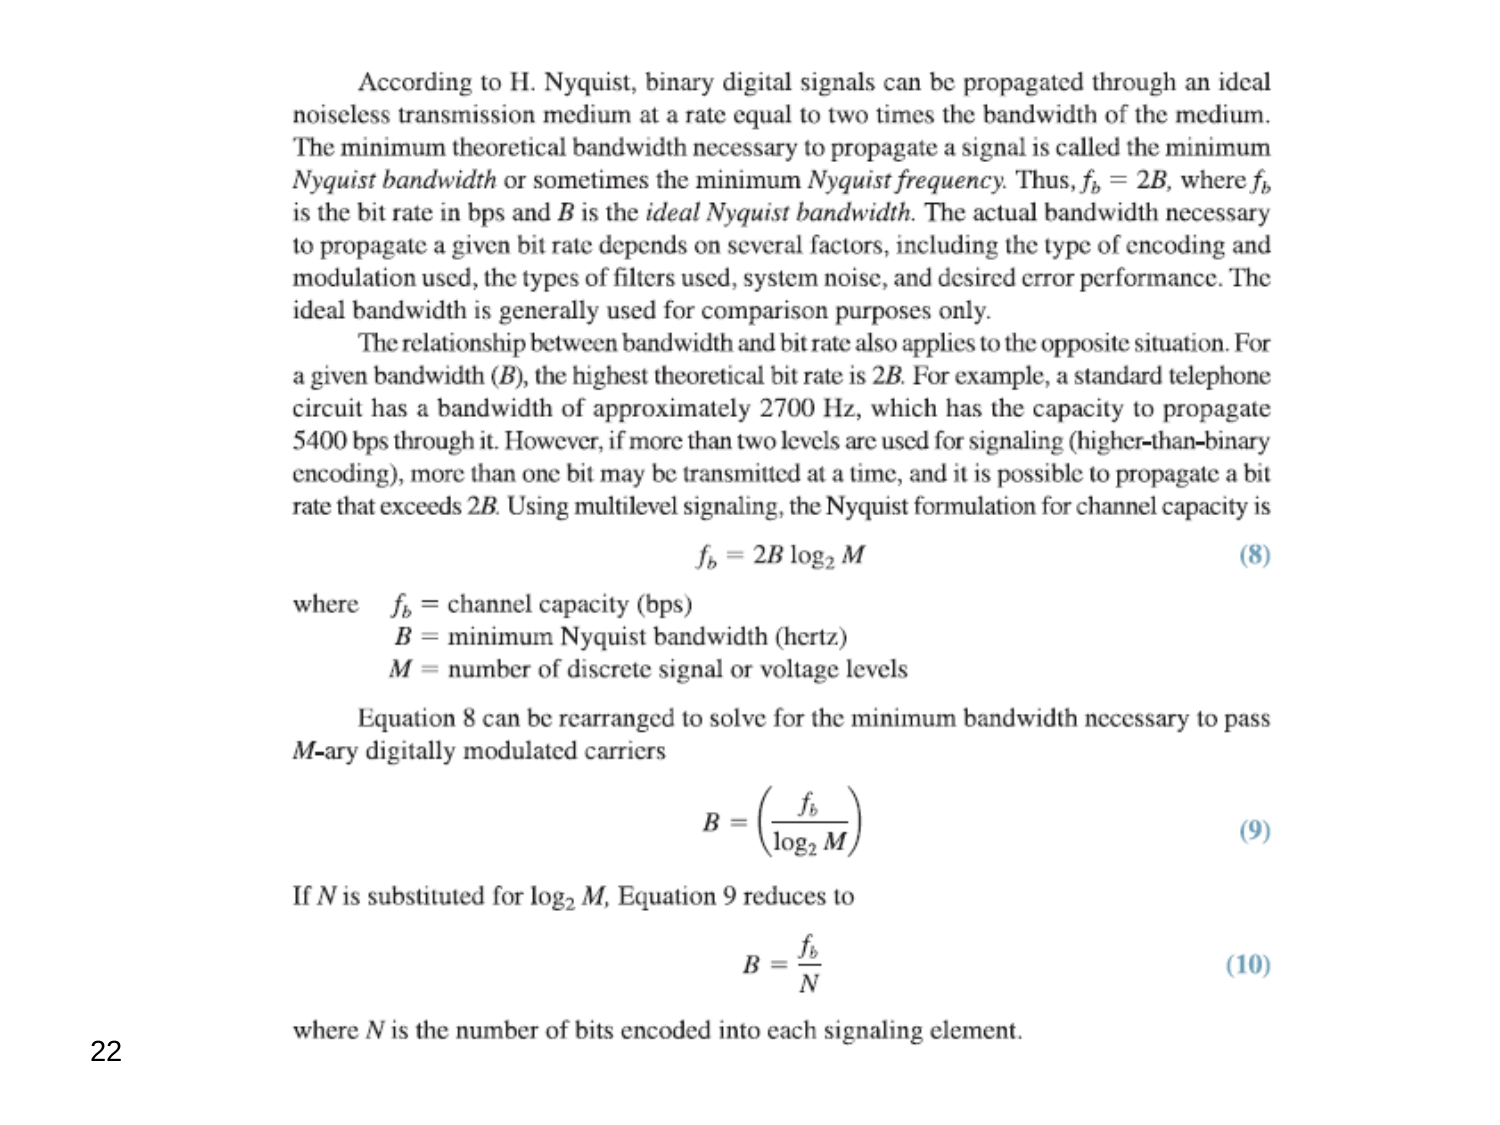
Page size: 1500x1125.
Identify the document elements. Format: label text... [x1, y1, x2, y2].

slide_number 22 [74, 1024, 426, 1103]
picture [287, 70, 1303, 1065]
